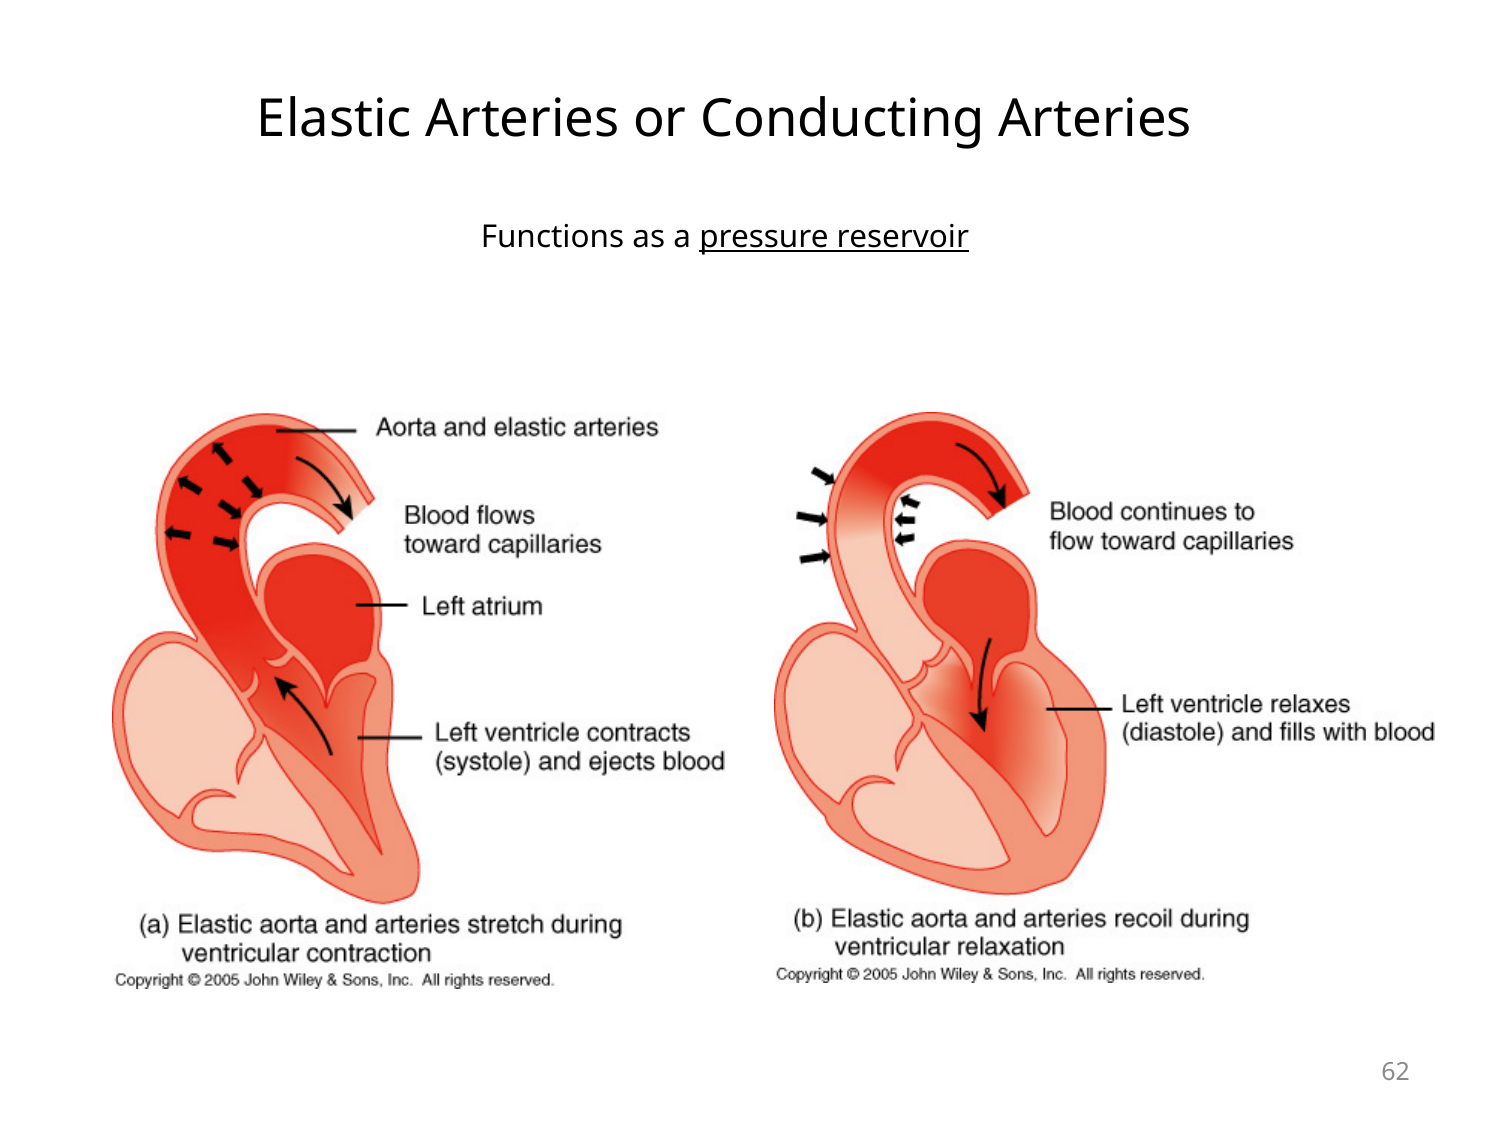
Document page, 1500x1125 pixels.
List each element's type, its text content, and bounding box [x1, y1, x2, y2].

slide_number 62 [1074, 1042, 1425, 1103]
picture [774, 412, 1435, 983]
title Elastic Arteries or Conducting Arteries Functions as a pressure reservoir [31, 75, 1419, 263]
picture [112, 412, 726, 989]
